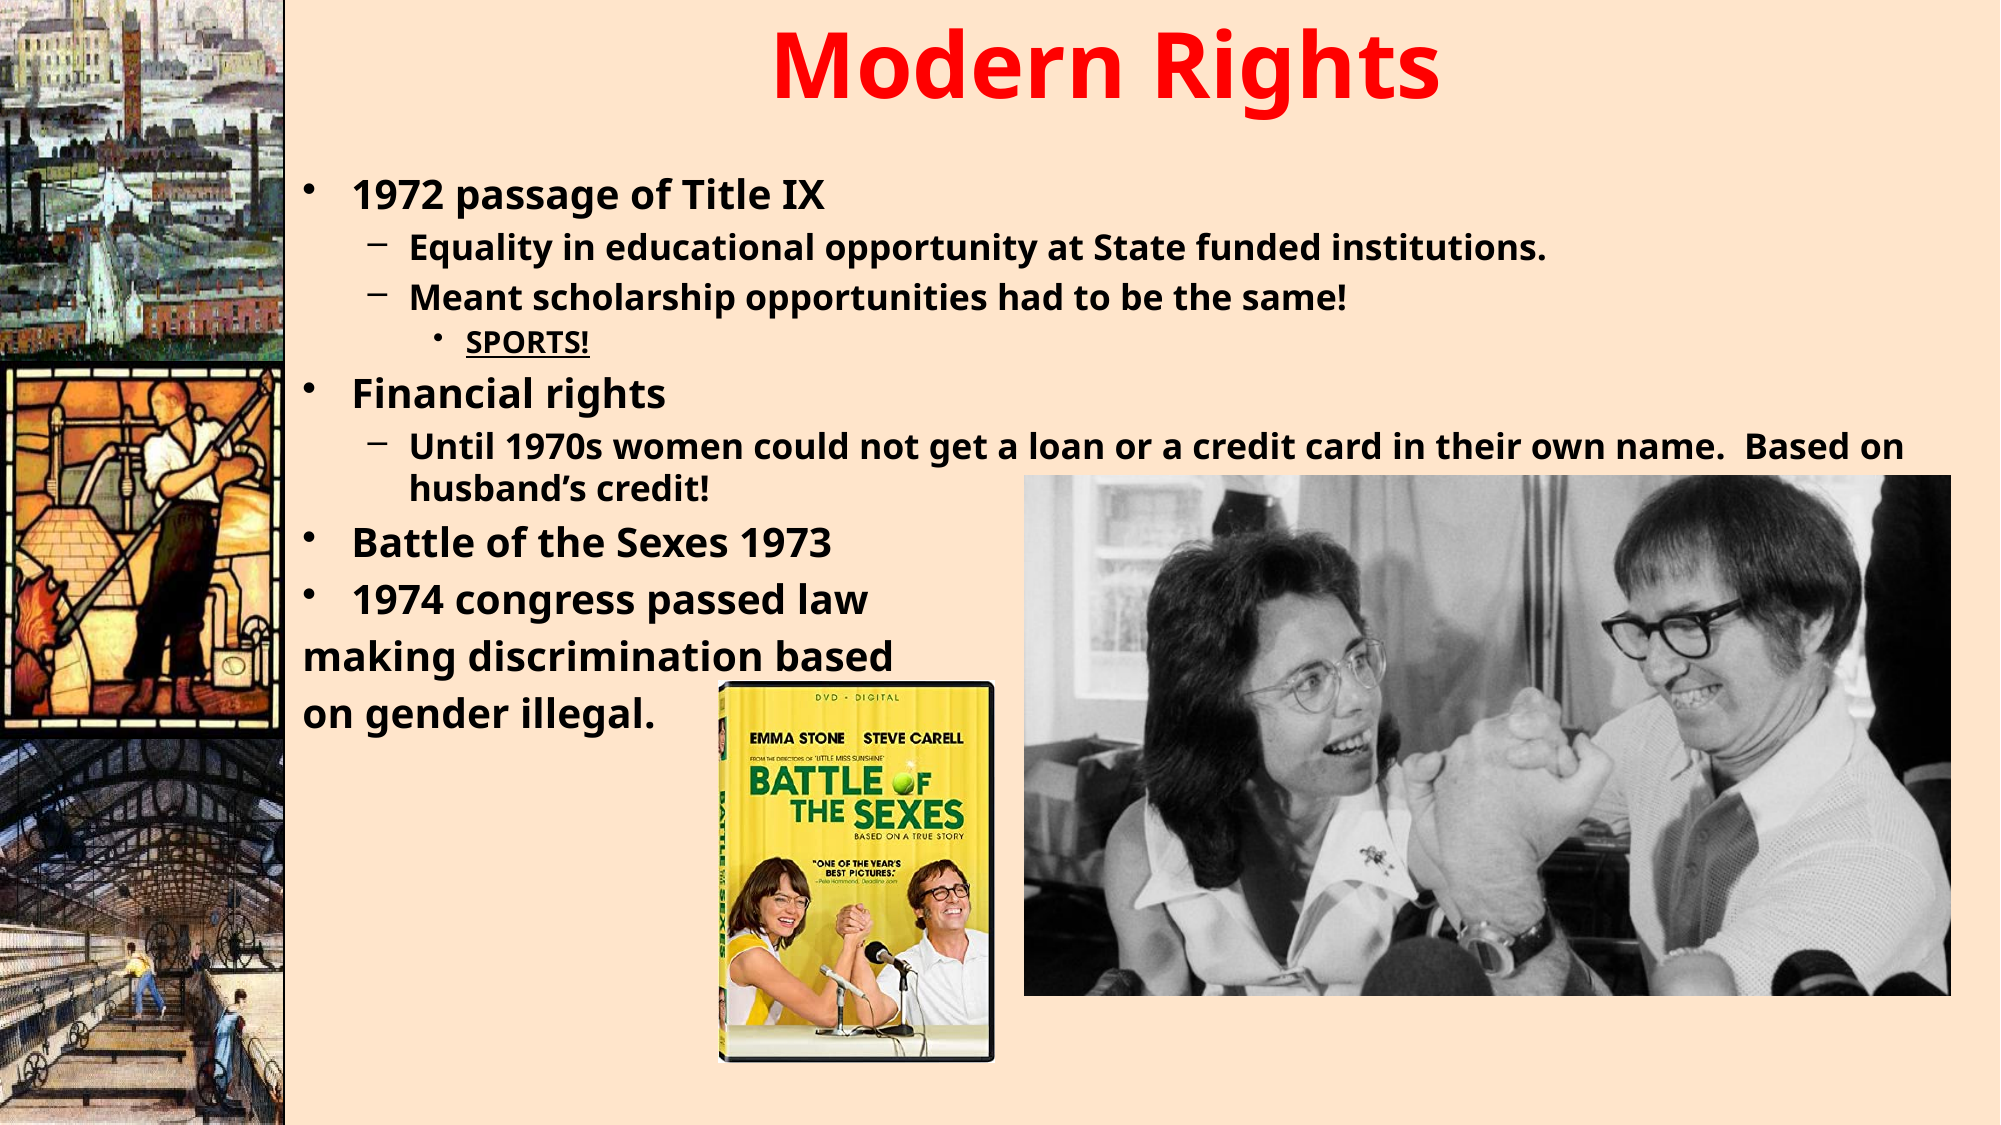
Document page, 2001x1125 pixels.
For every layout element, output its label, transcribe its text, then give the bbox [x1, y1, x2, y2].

picture [0, 0, 283, 361]
picture [0, 739, 283, 1125]
list 1972 passage of Title IX Equality in educational opportunity at State funded institutions. Meant scholarship opportunities had to be the same! SPORTS! Financial rights Until 1970s women could not get a loan or a credit card in their own name. Based on husband’s credit! Battle of the Sexes 1973 1974 congress passed law making discrimination based on gender illegal. [287, 161, 2000, 749]
picture [718, 680, 995, 1063]
picture [0, 362, 283, 737]
title Modern Rights [537, 0, 1675, 161]
picture [1024, 474, 1951, 997]
